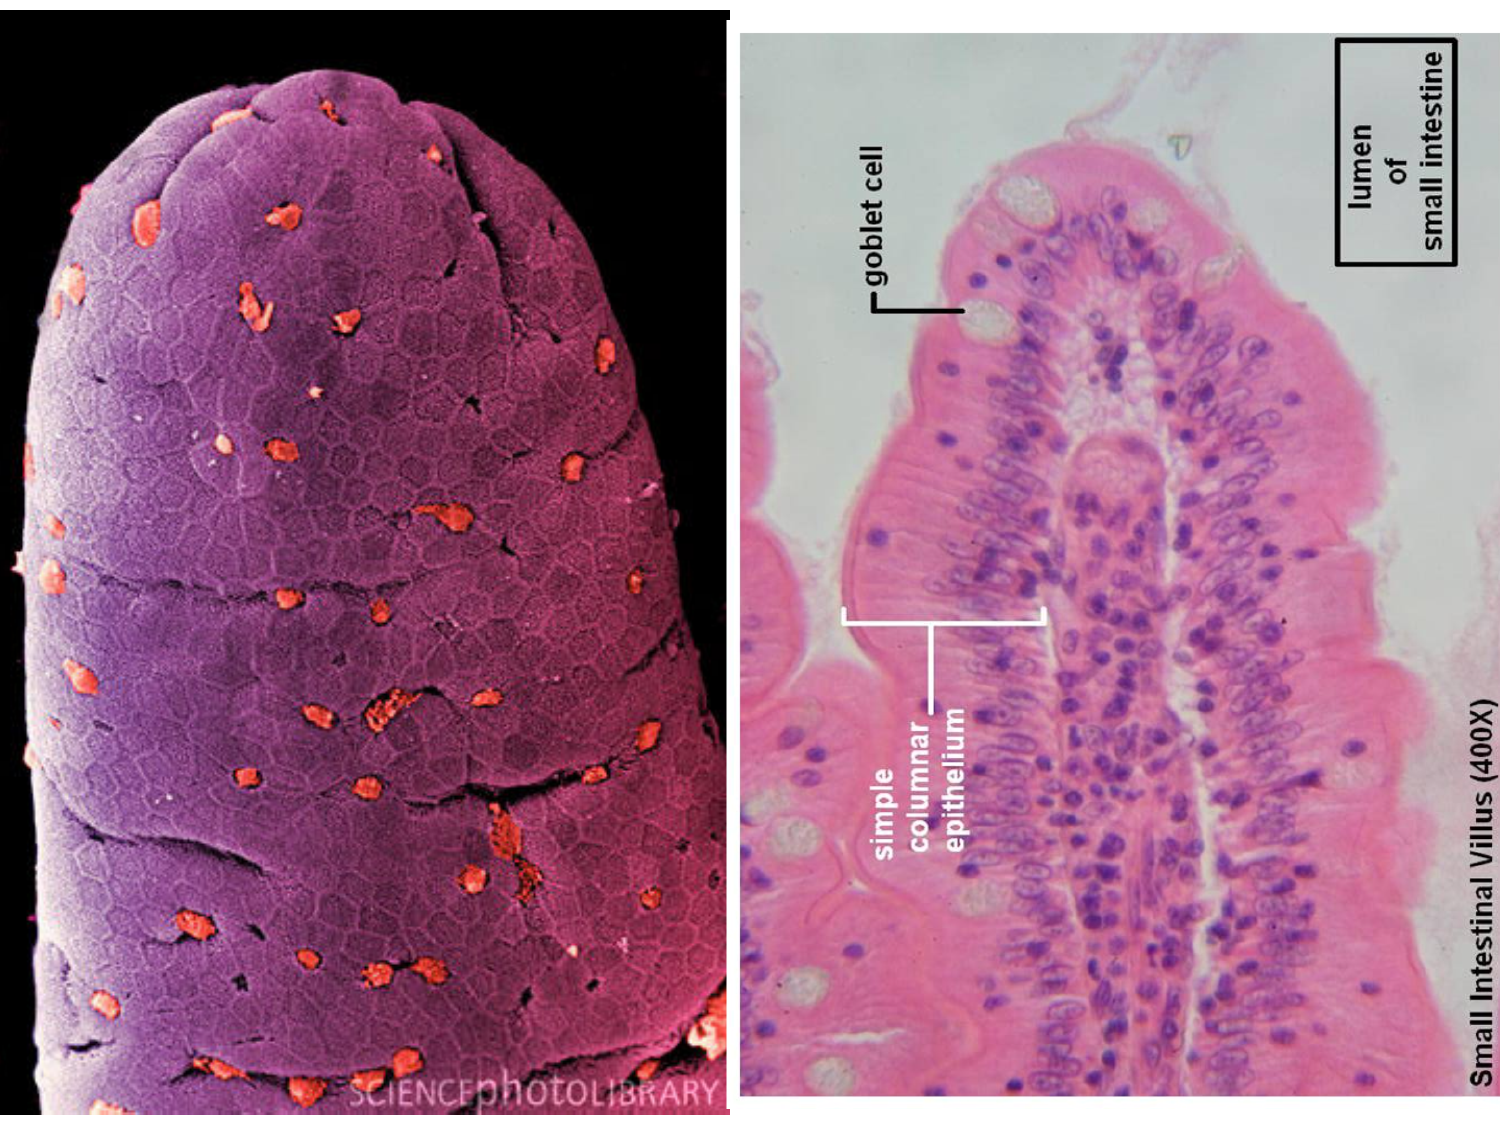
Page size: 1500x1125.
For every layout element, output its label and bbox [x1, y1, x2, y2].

text_box [0, 10, 1500, 1115]
